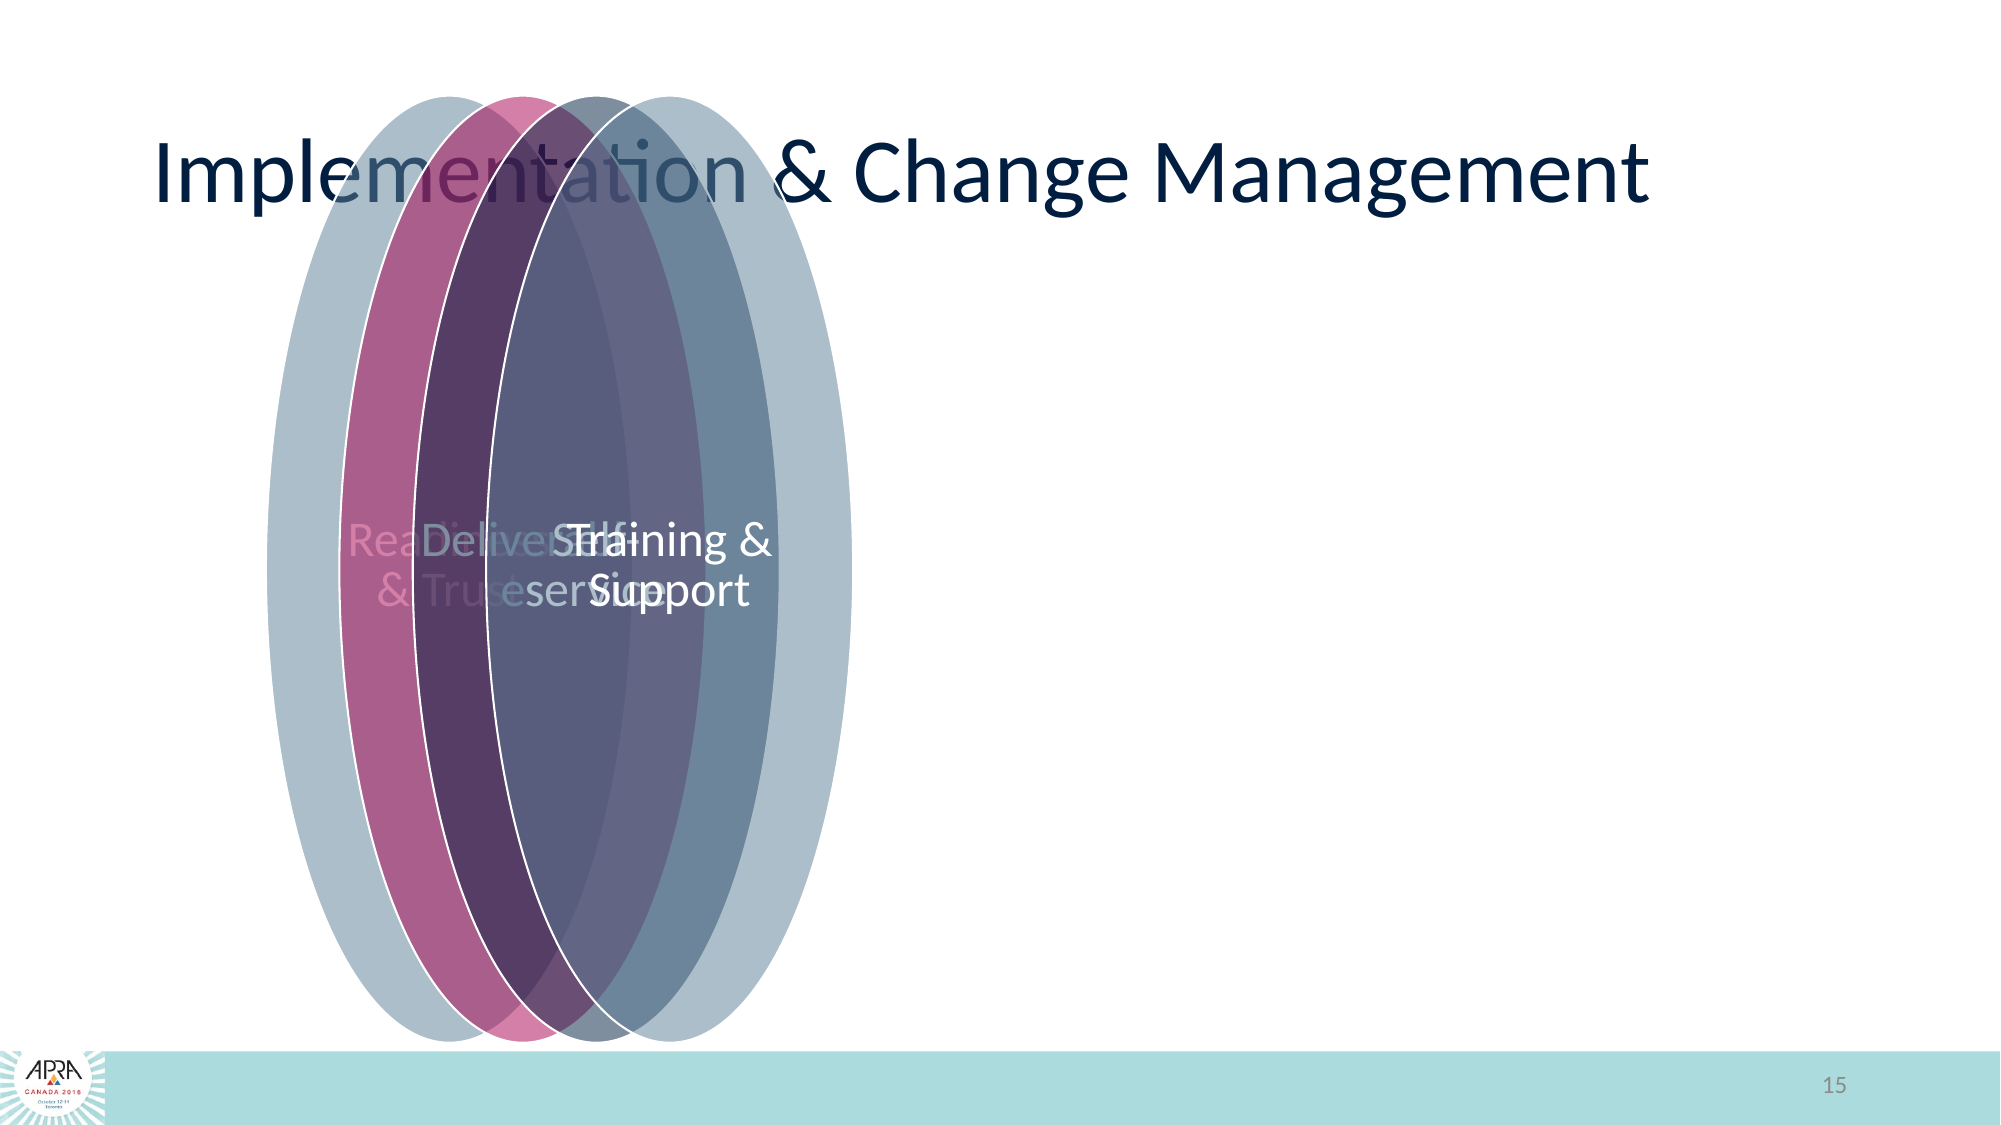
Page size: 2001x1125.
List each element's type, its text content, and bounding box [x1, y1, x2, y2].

slide_number 15 [1412, 1042, 1863, 1125]
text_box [265, 95, 1735, 1043]
title Implementation & Change Management [137, 64, 1863, 282]
picture [0, 1051, 104, 1125]
